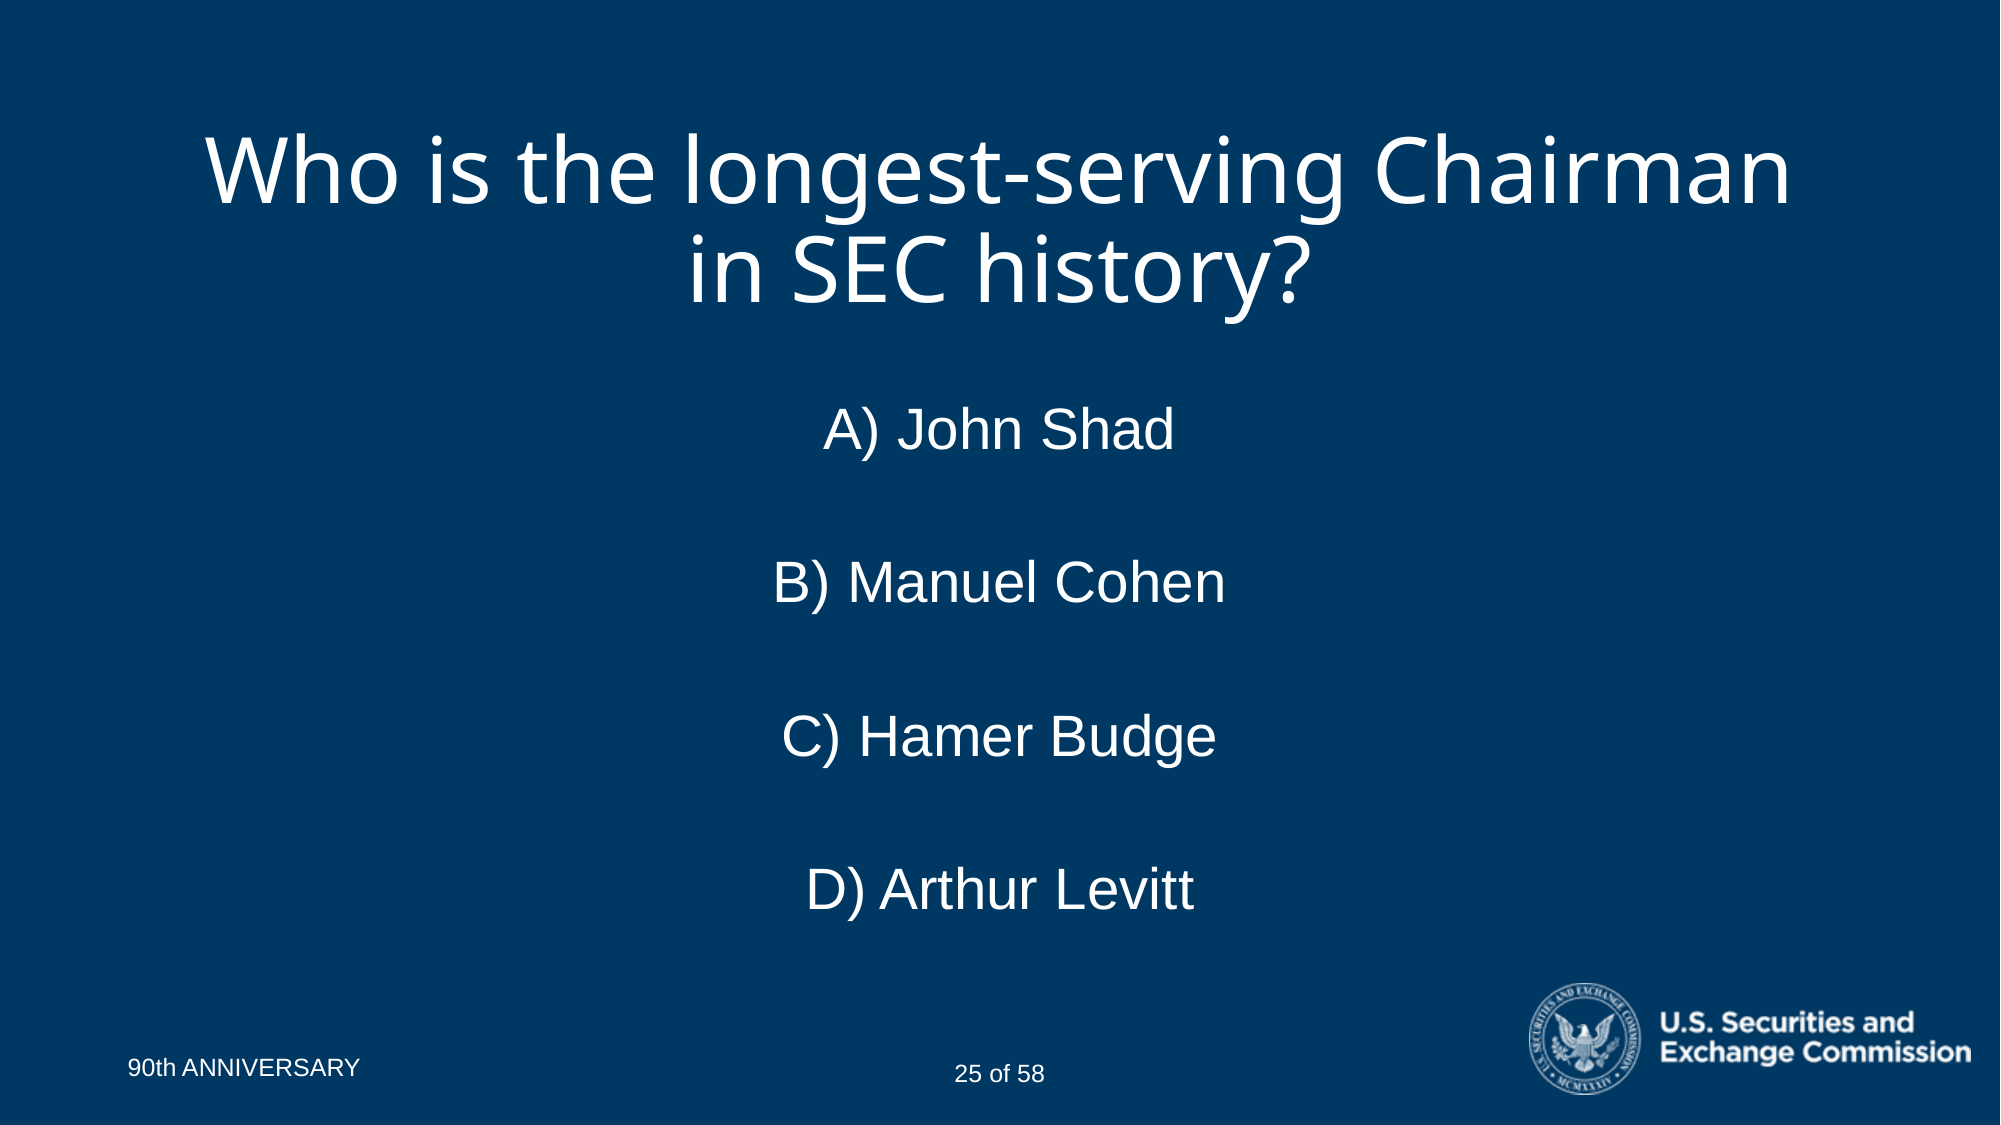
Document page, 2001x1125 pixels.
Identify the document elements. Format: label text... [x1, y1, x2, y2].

list A) John Shad B) Manuel Cohen C) Hamer Budge D) Arthur Levitt [137, 306, 1863, 1021]
picture [1529, 983, 1971, 1095]
title Who is the longest-serving Chairman in SEC history? [137, 114, 1863, 306]
text_box 90th ANNIVERSARY [105, 1043, 467, 1089]
footer 25 of 58 [662, 1042, 1338, 1103]
